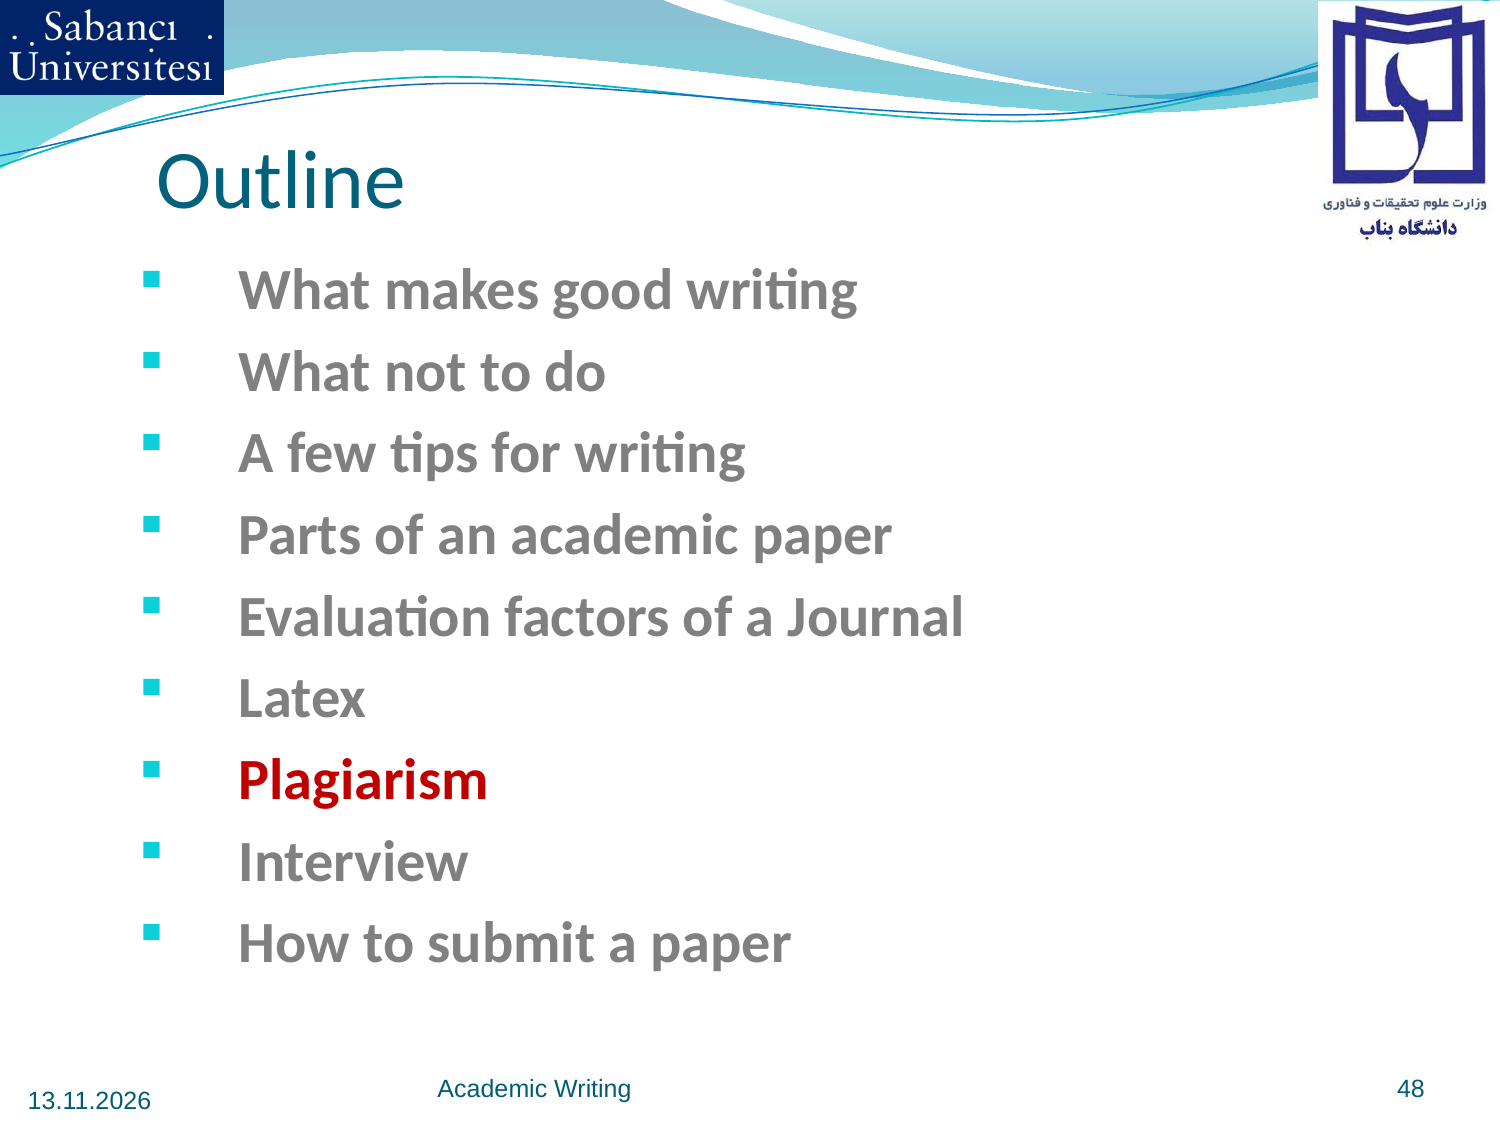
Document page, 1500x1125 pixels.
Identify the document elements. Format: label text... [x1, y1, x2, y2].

picture [0, 0, 225, 95]
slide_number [27, 1070, 207, 1115]
picture [1318, 1, 1500, 255]
footer Academic Writing [437, 1042, 691, 1103]
slide_number 48 [1299, 1042, 1425, 1103]
list What makes good writing What not to do A few tips for writing Parts of an academic paper Evaluation factors of a Journal Latex Plagiarism Interview How to submit a paper [123, 243, 1272, 1063]
title Outline [155, 125, 833, 226]
